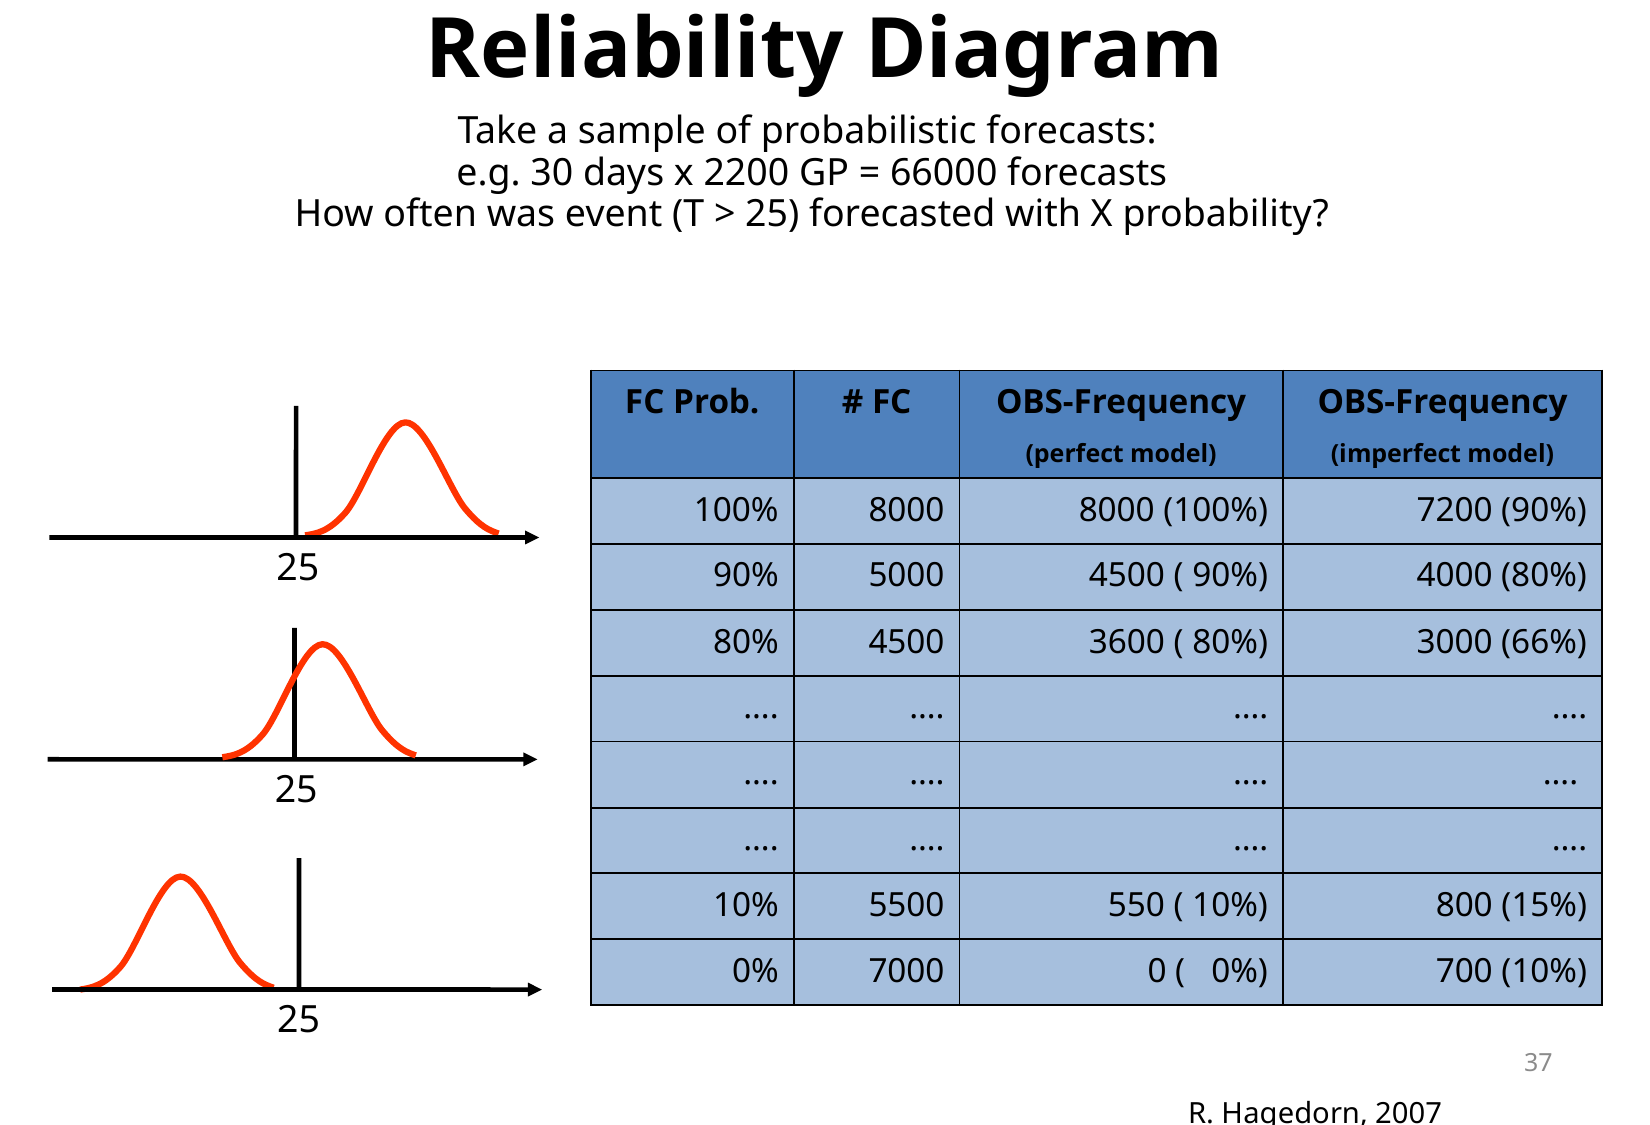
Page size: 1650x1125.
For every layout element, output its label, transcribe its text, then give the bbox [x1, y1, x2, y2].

table_cell 5000 [795, 545, 959, 609]
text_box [47, 627, 538, 818]
table_cell 7000 [795, 940, 959, 1004]
table_cell 4500 ( 90%) [960, 545, 1282, 609]
table_cell 4000 (80%) [1284, 545, 1601, 609]
table_cell …. [960, 677, 1282, 741]
text_box R. Hagedorn, 2007 [1173, 1087, 1458, 1125]
table_cell …. [1284, 742, 1601, 807]
table_cell 10% [592, 874, 793, 938]
table_cell …. [960, 809, 1282, 872]
table_cell 3600 ( 80%) [960, 611, 1282, 675]
table_cell 7200 (90%) [1284, 479, 1601, 543]
table_cell 800 (15%) [1284, 874, 1601, 938]
table_cell …. [795, 677, 959, 741]
table_header # FC [795, 371, 959, 477]
table_cell 700 (10%) [1284, 940, 1601, 1004]
table_header OBS-Frequency (perfect model) [960, 371, 1282, 477]
table_cell …. [592, 809, 793, 872]
table_header FC Prob. [592, 371, 793, 477]
title Reliability Diagram [82, 0, 1568, 138]
table_cell …. [592, 742, 793, 807]
table_cell 5500 [795, 874, 959, 938]
table_cell 4500 [795, 611, 959, 675]
table_cell …. [795, 809, 959, 872]
table_cell 90% [592, 545, 793, 609]
table_cell 100% [592, 479, 793, 543]
table_cell 550 ( 10%) [960, 874, 1282, 938]
table_cell 80% [592, 611, 793, 675]
table_cell 8000 [795, 479, 959, 543]
table_cell 0% [592, 940, 793, 1004]
table_cell …. [1284, 809, 1601, 872]
table_cell …. [592, 677, 793, 741]
table_cell …. [960, 742, 1282, 807]
text_box Take a sample of probabilistic forecasts: e.g. 30 days x 2200 GP = 66000 forecasts How often was event (T > 25) forecasted with X probability? [279, 112, 1345, 240]
table_cell 3000 (66%) [1284, 611, 1601, 675]
table_cell …. [795, 742, 959, 807]
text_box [51, 857, 543, 1048]
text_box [49, 405, 540, 596]
table_cell 8000 (100%) [960, 479, 1282, 543]
table_cell 0 ( 0%) [960, 940, 1282, 1004]
table_header OBS-Frequency (imperfect model) [1284, 371, 1601, 477]
slide_number 37 [1182, 1024, 1568, 1103]
table_cell …. [1284, 677, 1601, 741]
